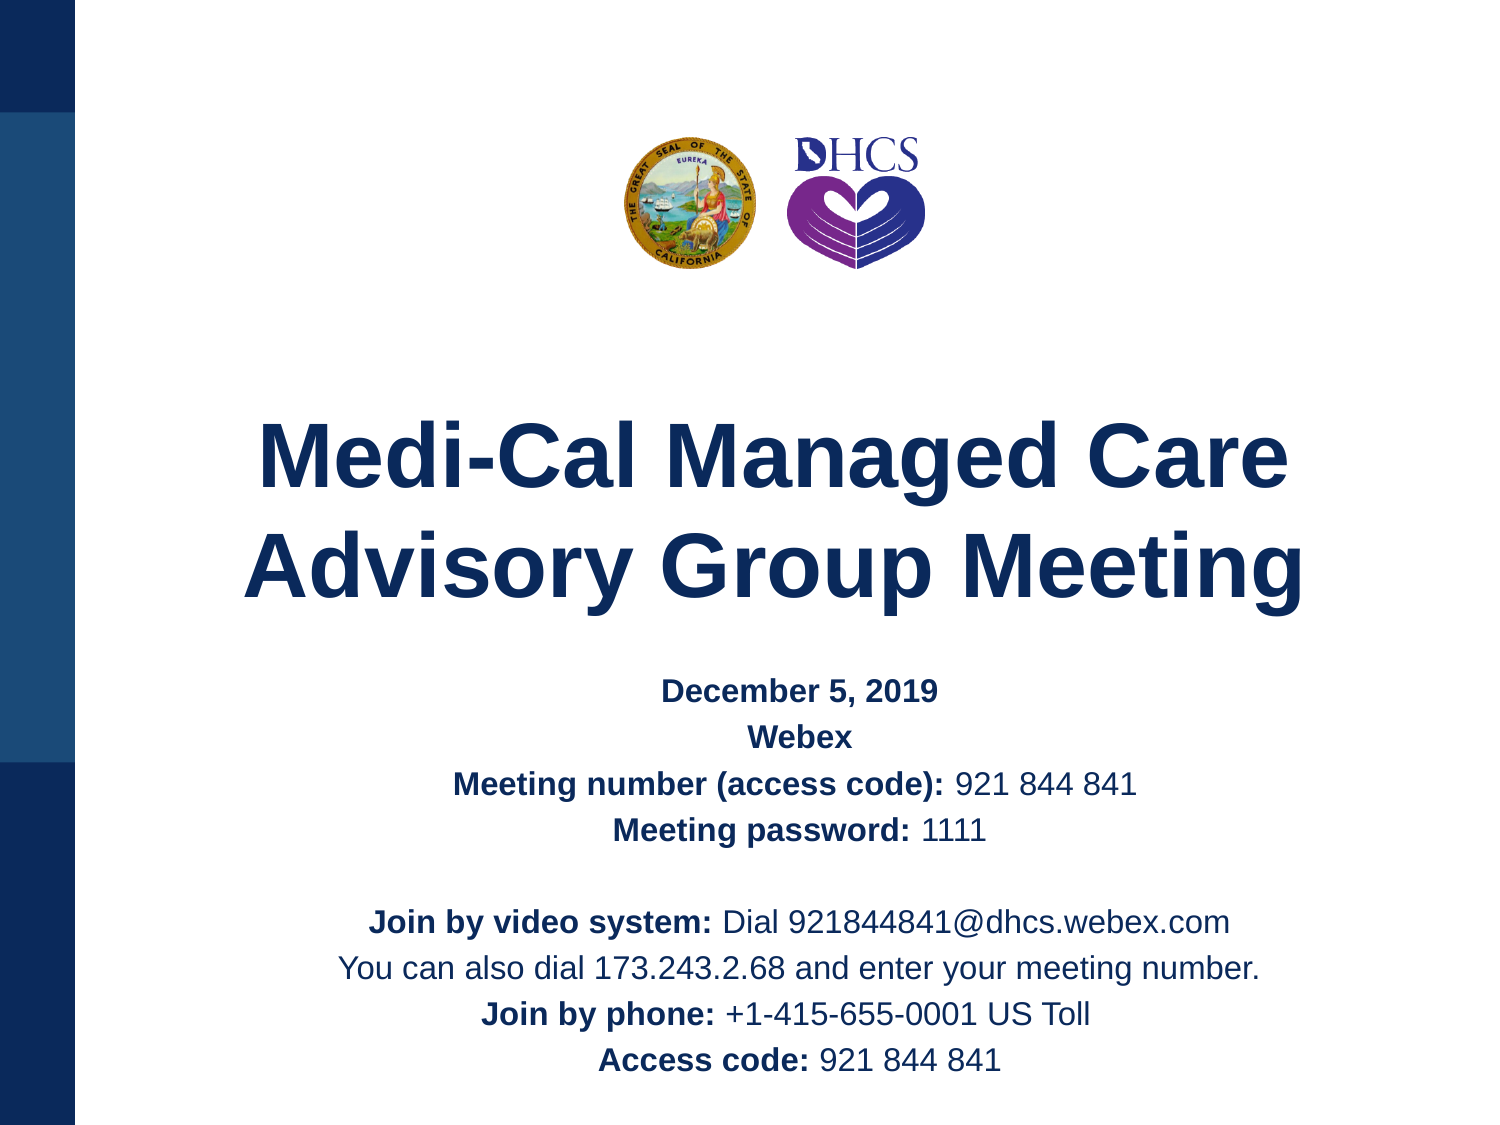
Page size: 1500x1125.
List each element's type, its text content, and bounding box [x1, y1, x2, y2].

title Medi-Cal Managed Care Advisory Group Meeting [99, 275, 1450, 738]
subtitle December 5, 2019 Webex Meeting number (access code): 921 844 841 Meeting password: 1111 Join by video system: Dial 921844841@dhcs.webex.com You can also dial 173.243.2.68 and enter your meeting number. Join by phone: +1-415-655-0001 US Toll Access code: 921 844 841 [162, 662, 1438, 1088]
picture [787, 137, 925, 269]
picture [624, 137, 756, 269]
